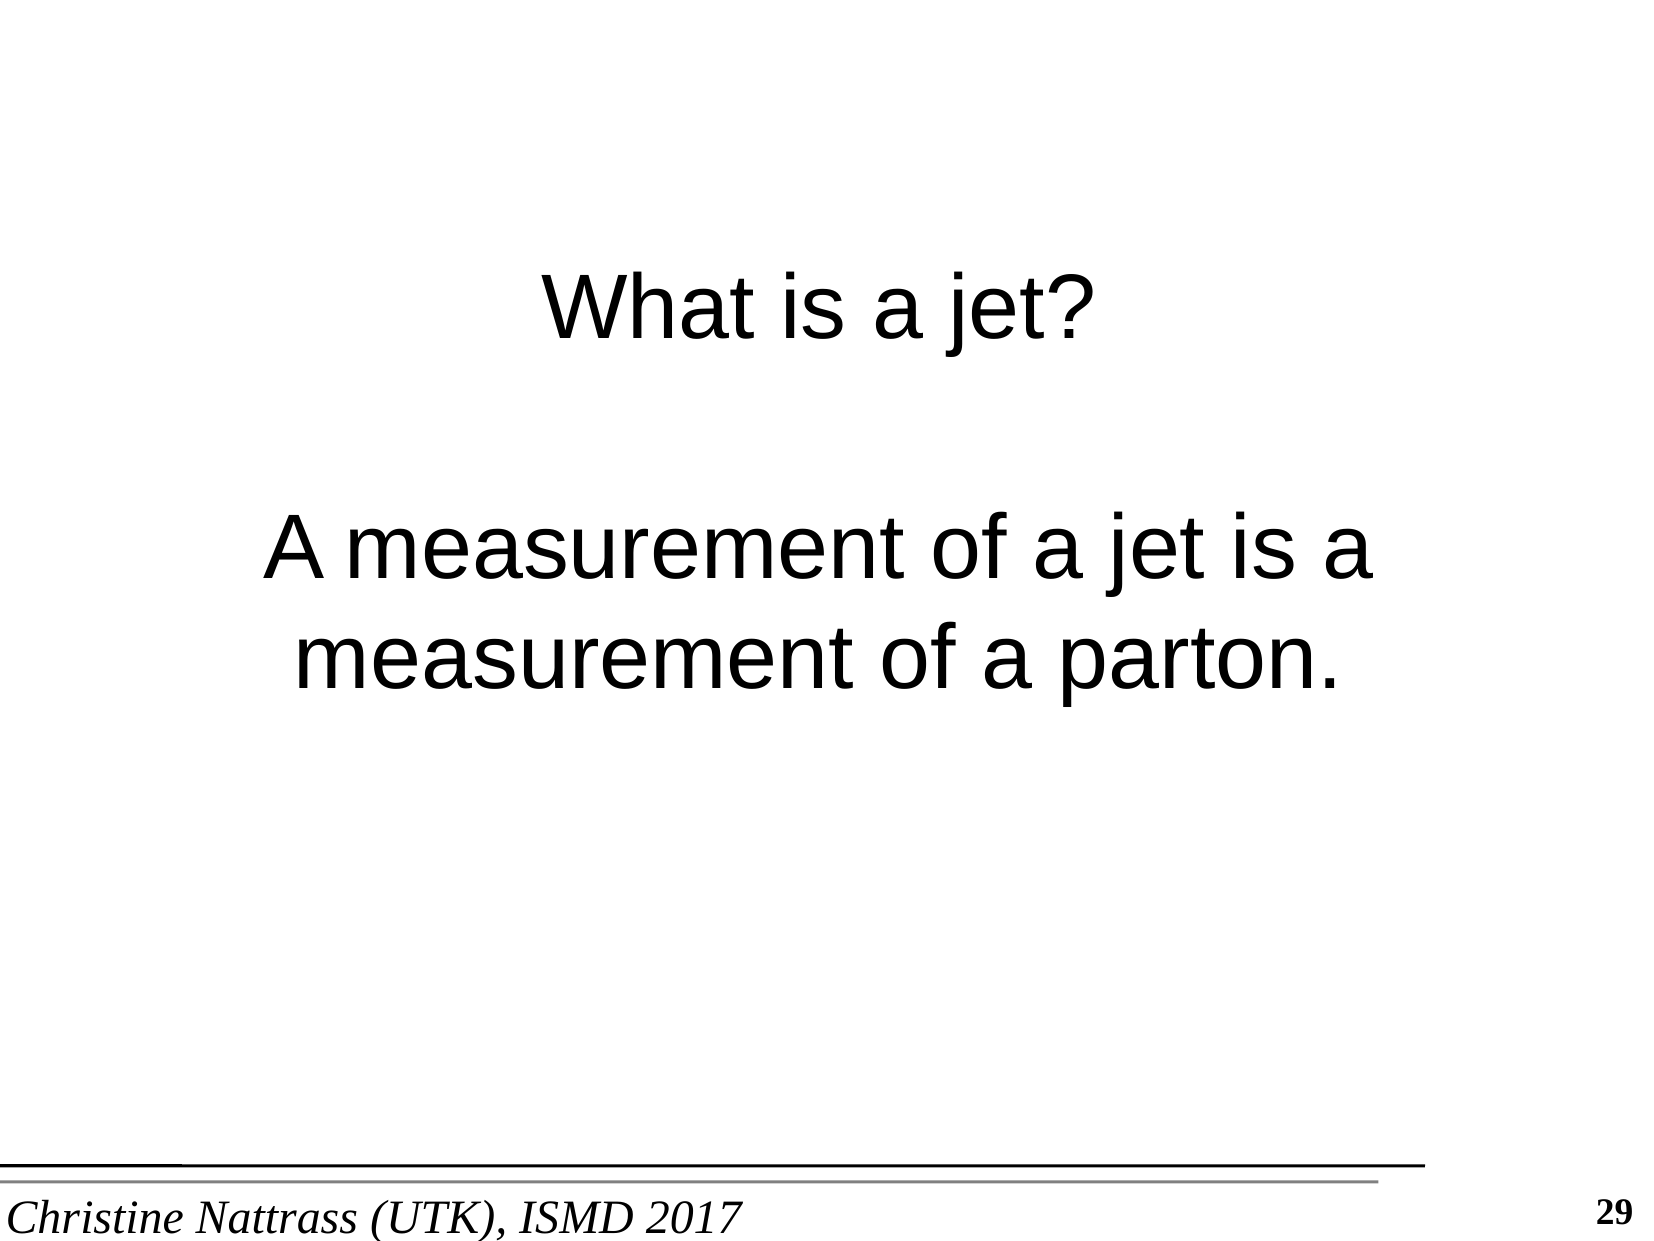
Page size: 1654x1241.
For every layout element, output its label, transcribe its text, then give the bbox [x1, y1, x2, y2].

text_box A measurement of a jet is a measurement of a parton. [75, 493, 1564, 701]
text_box What is a jet? [75, 198, 1564, 406]
